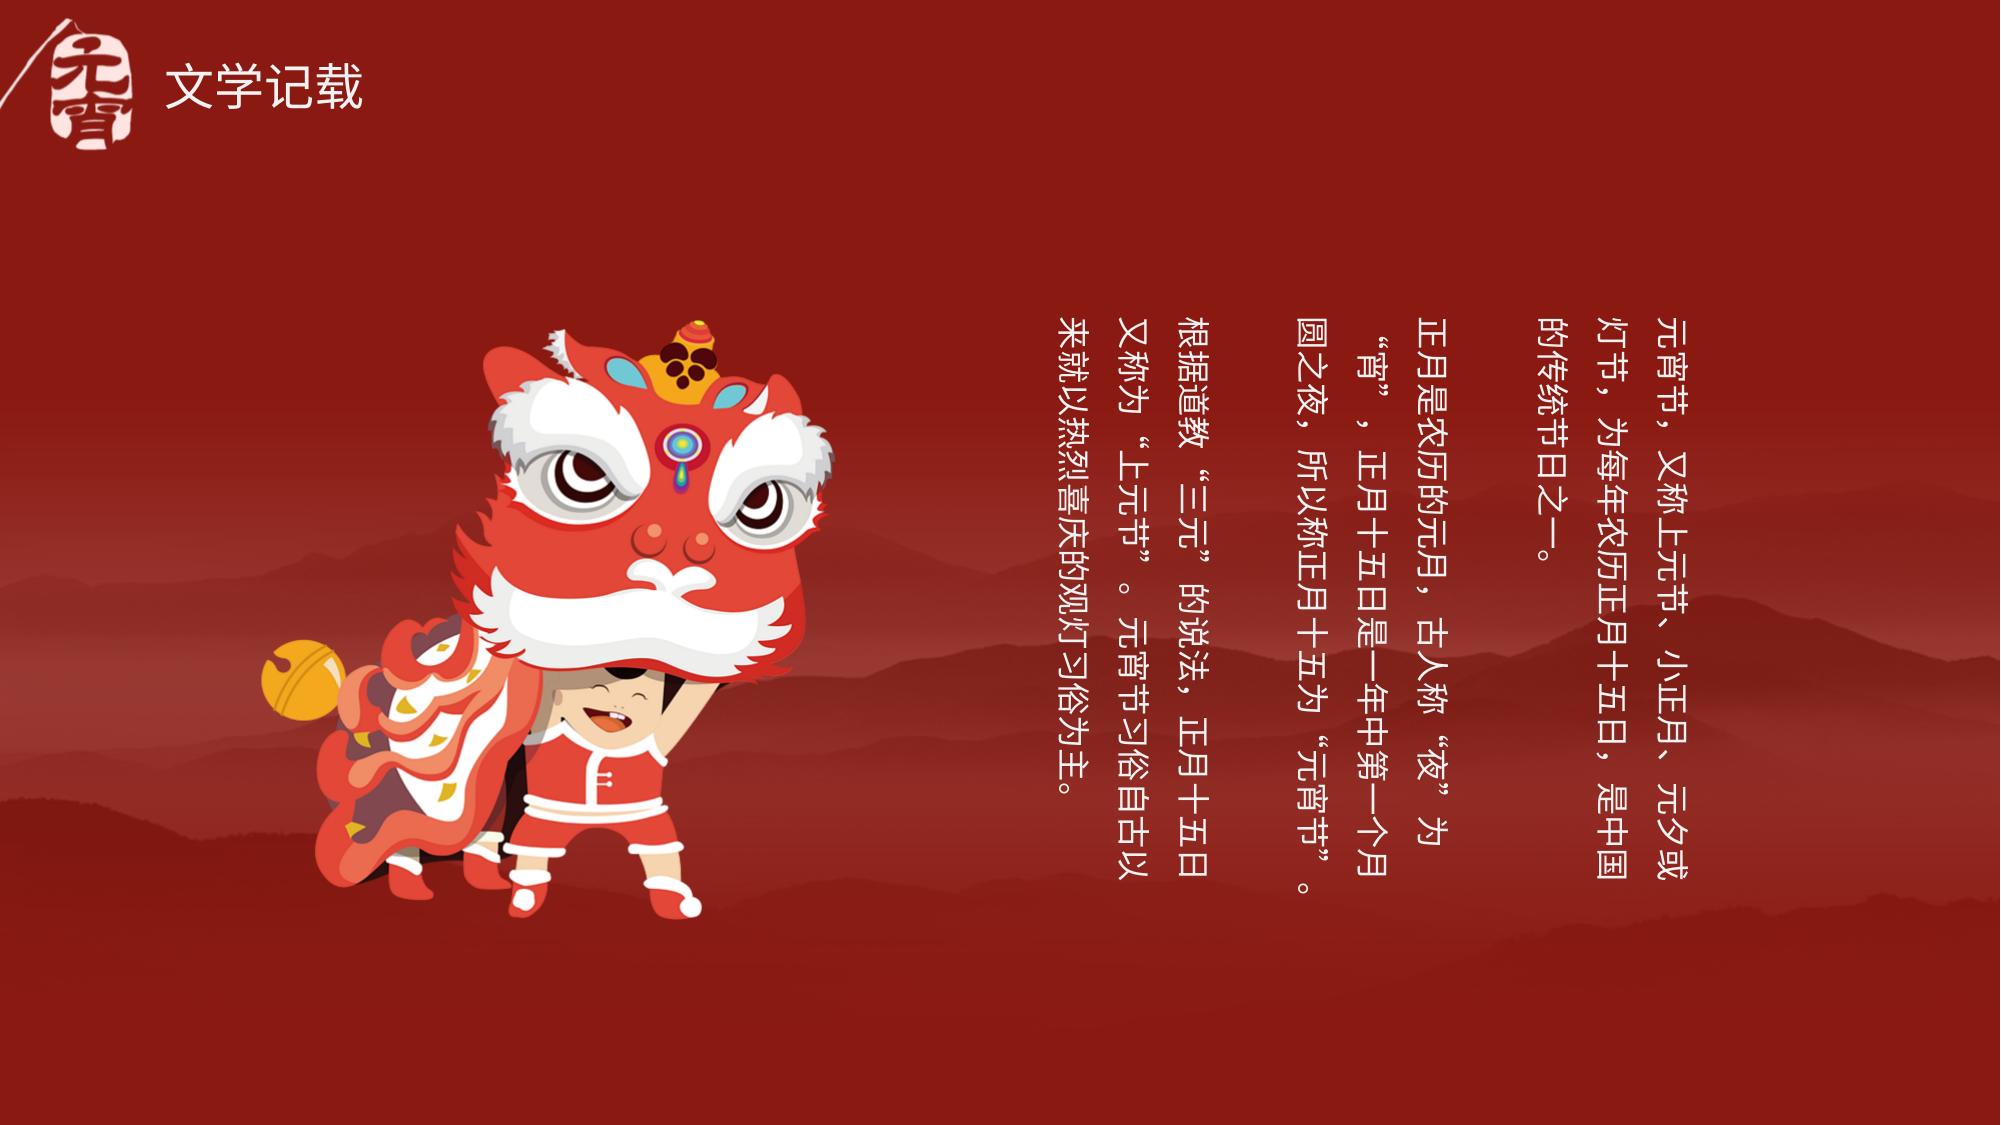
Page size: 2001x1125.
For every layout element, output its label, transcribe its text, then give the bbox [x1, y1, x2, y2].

picture [198, 265, 897, 968]
text_box 元宵节，又称上元节、小正月、元夕或灯节，为每年农历正月十五日，是中国的传统节日之一。 正月是农历的元月，古人称“夜”为“宵”，正月十五日是一年中第一个月圆之夜，所以称正月十五为“元宵节”。 根据道教“三元”的说法，正月十五日又称为“上元节”。元宵节习俗自古以来就以热烈喜庆的观灯习俗为主。 [1024, 302, 1721, 898]
text_box 文学记载 [149, 47, 466, 123]
